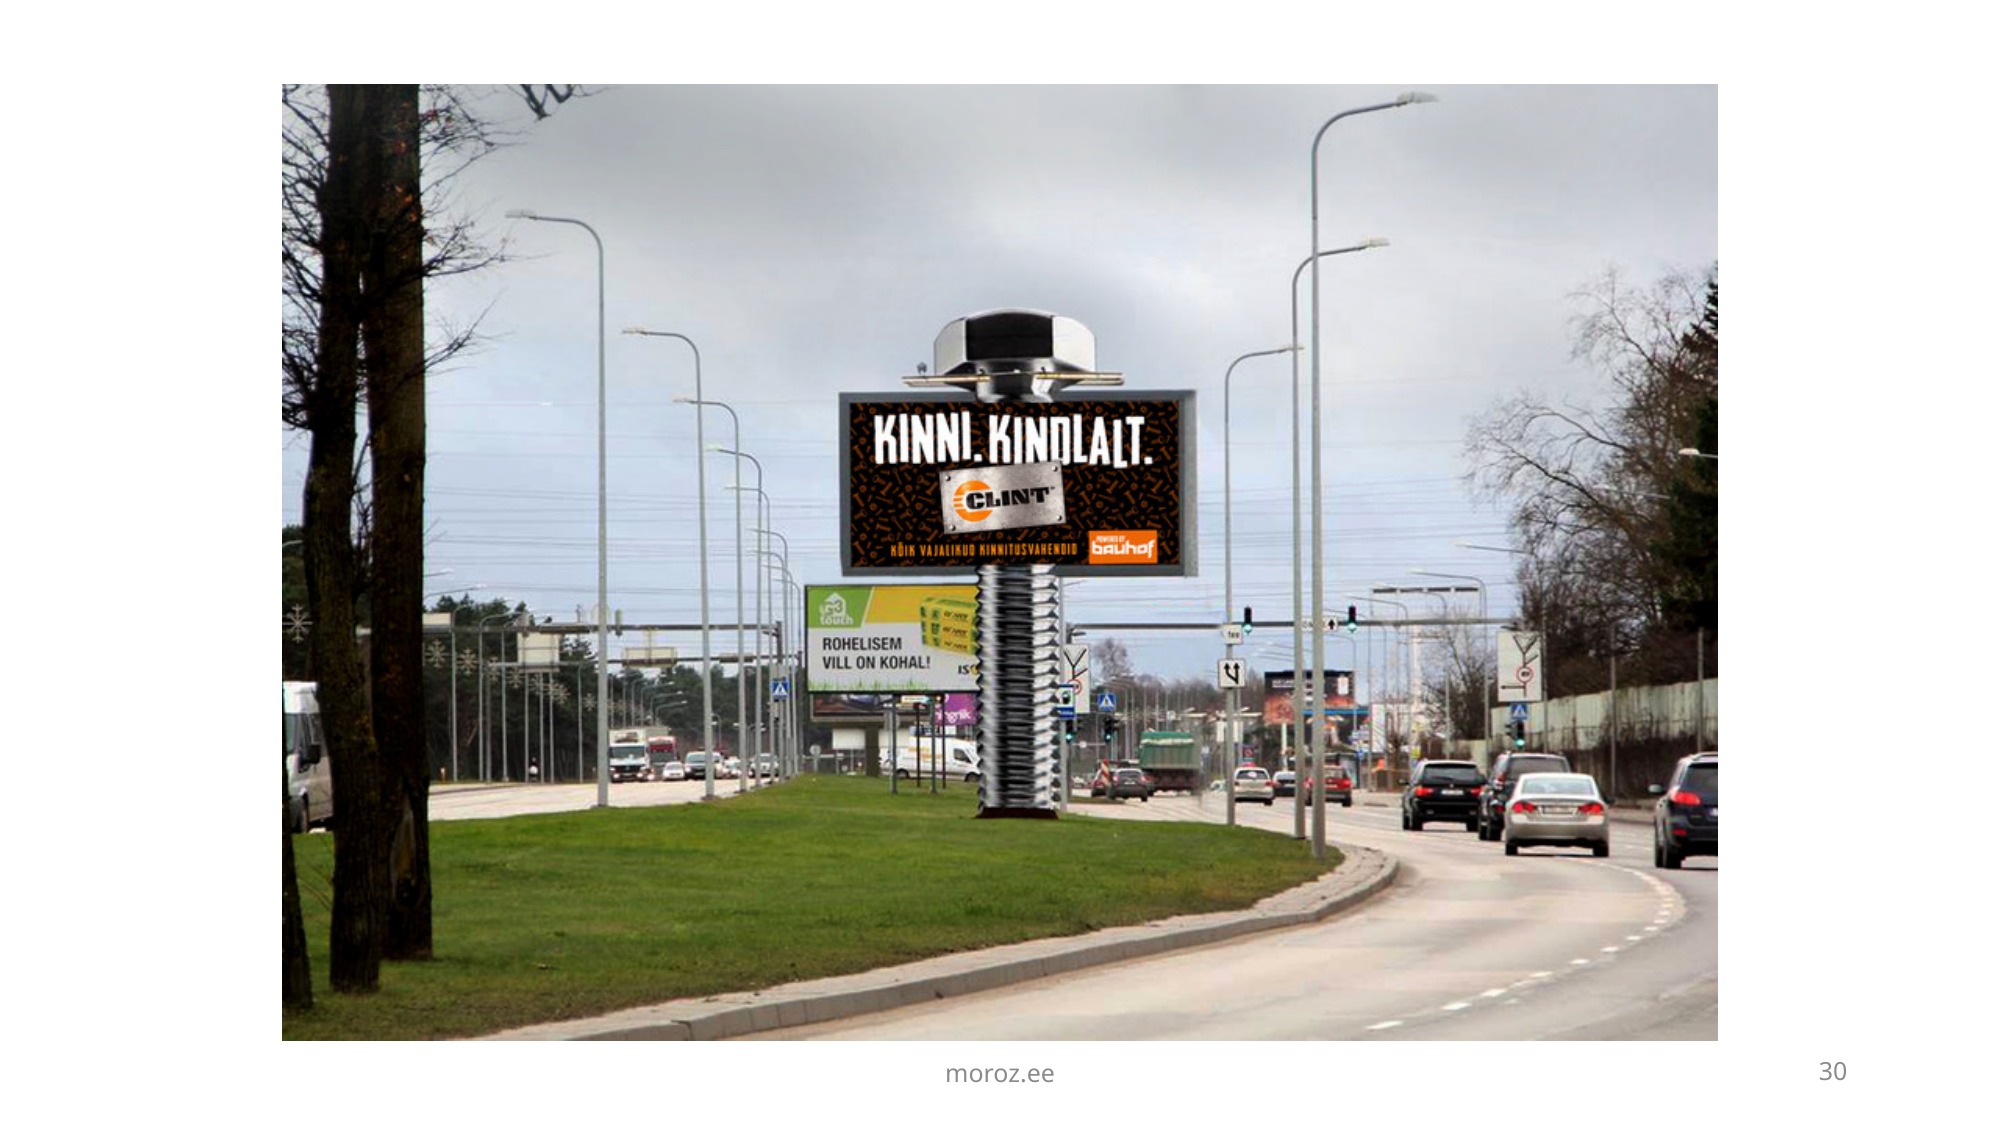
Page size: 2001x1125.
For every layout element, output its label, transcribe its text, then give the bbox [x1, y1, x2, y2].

slide_number 30 [1412, 1042, 1863, 1103]
picture [282, 84, 1718, 1041]
footer moroz.ee [662, 1042, 1338, 1103]
